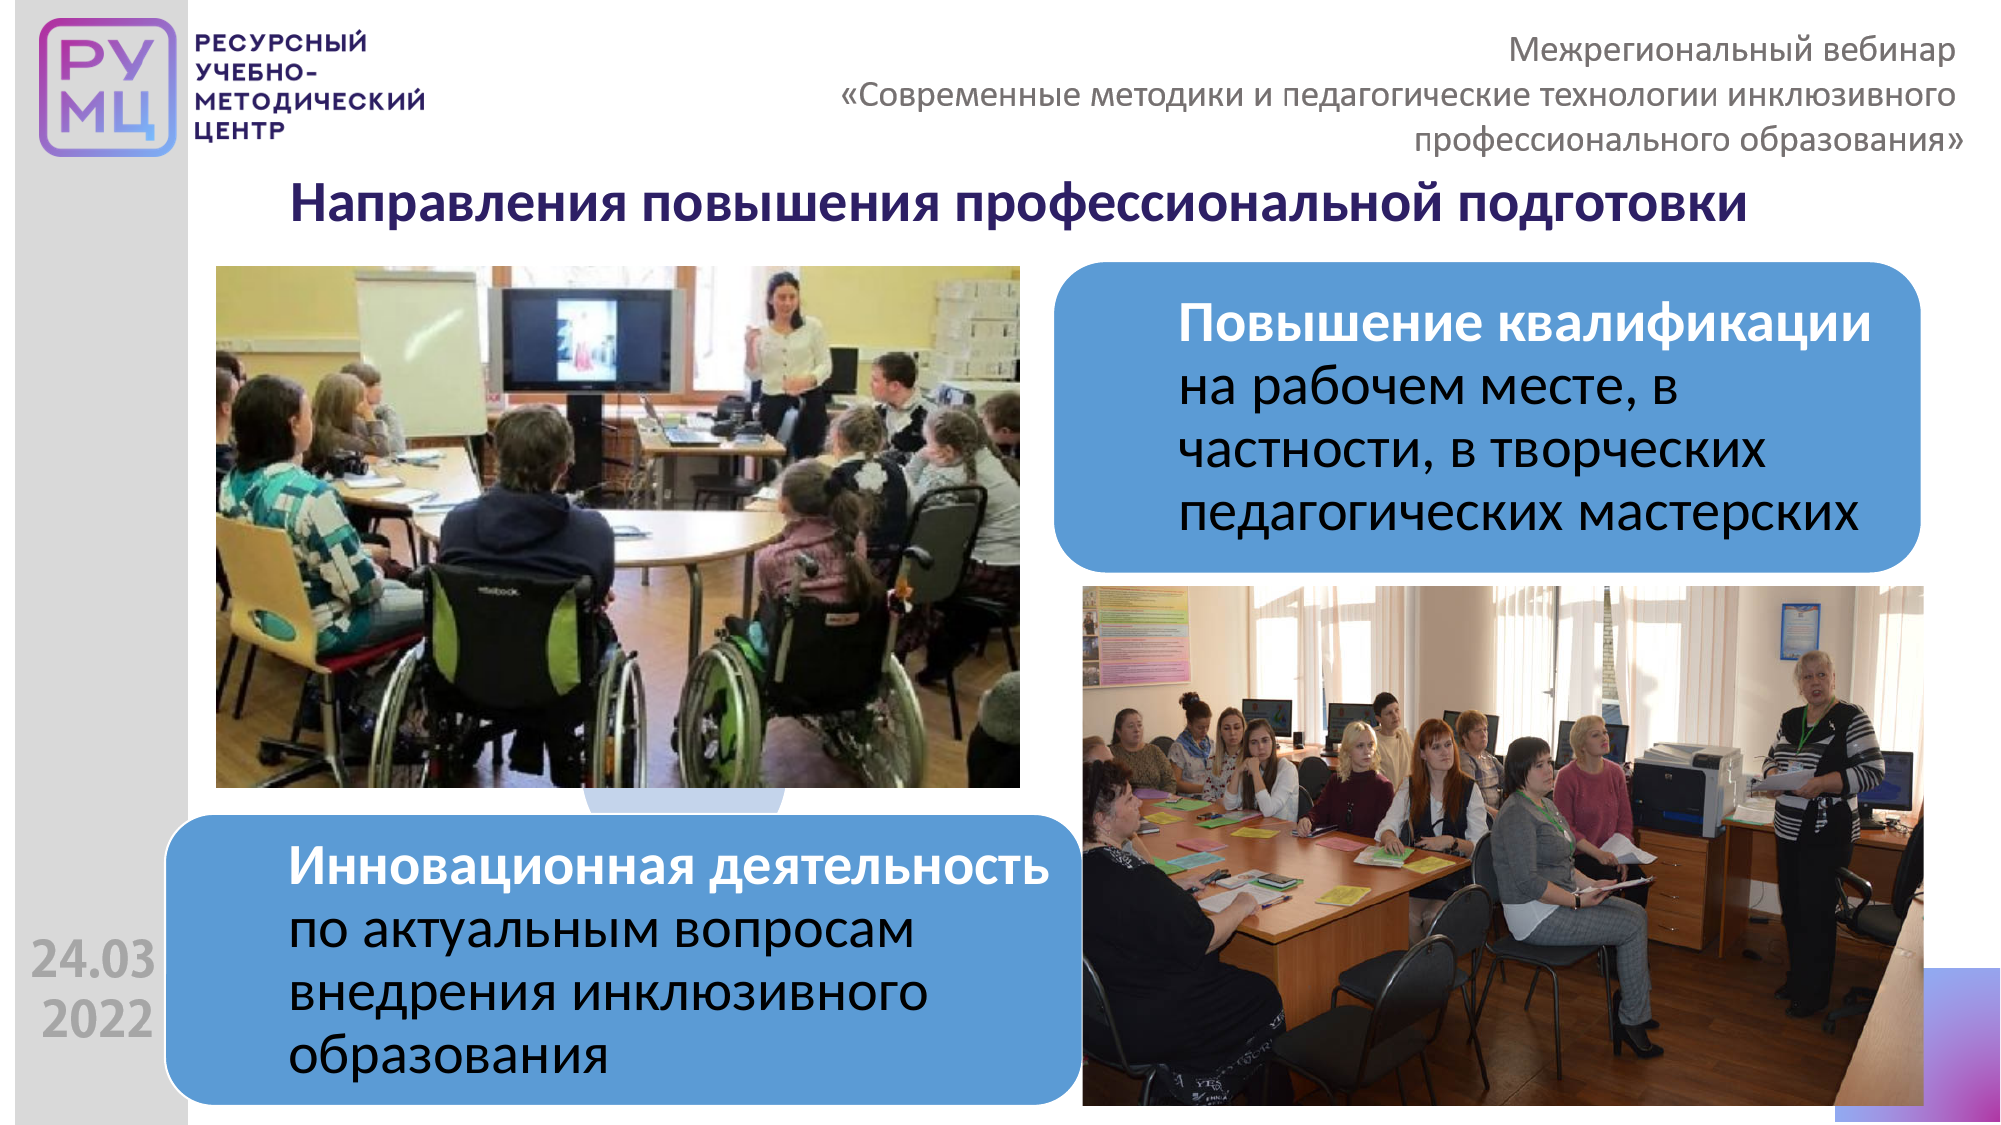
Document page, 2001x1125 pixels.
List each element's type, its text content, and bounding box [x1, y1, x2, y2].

picture [0, 0, 2001, 1125]
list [102, 219, 1969, 1106]
title Направления повышения профессиональной подготовки [39, 156, 2000, 249]
